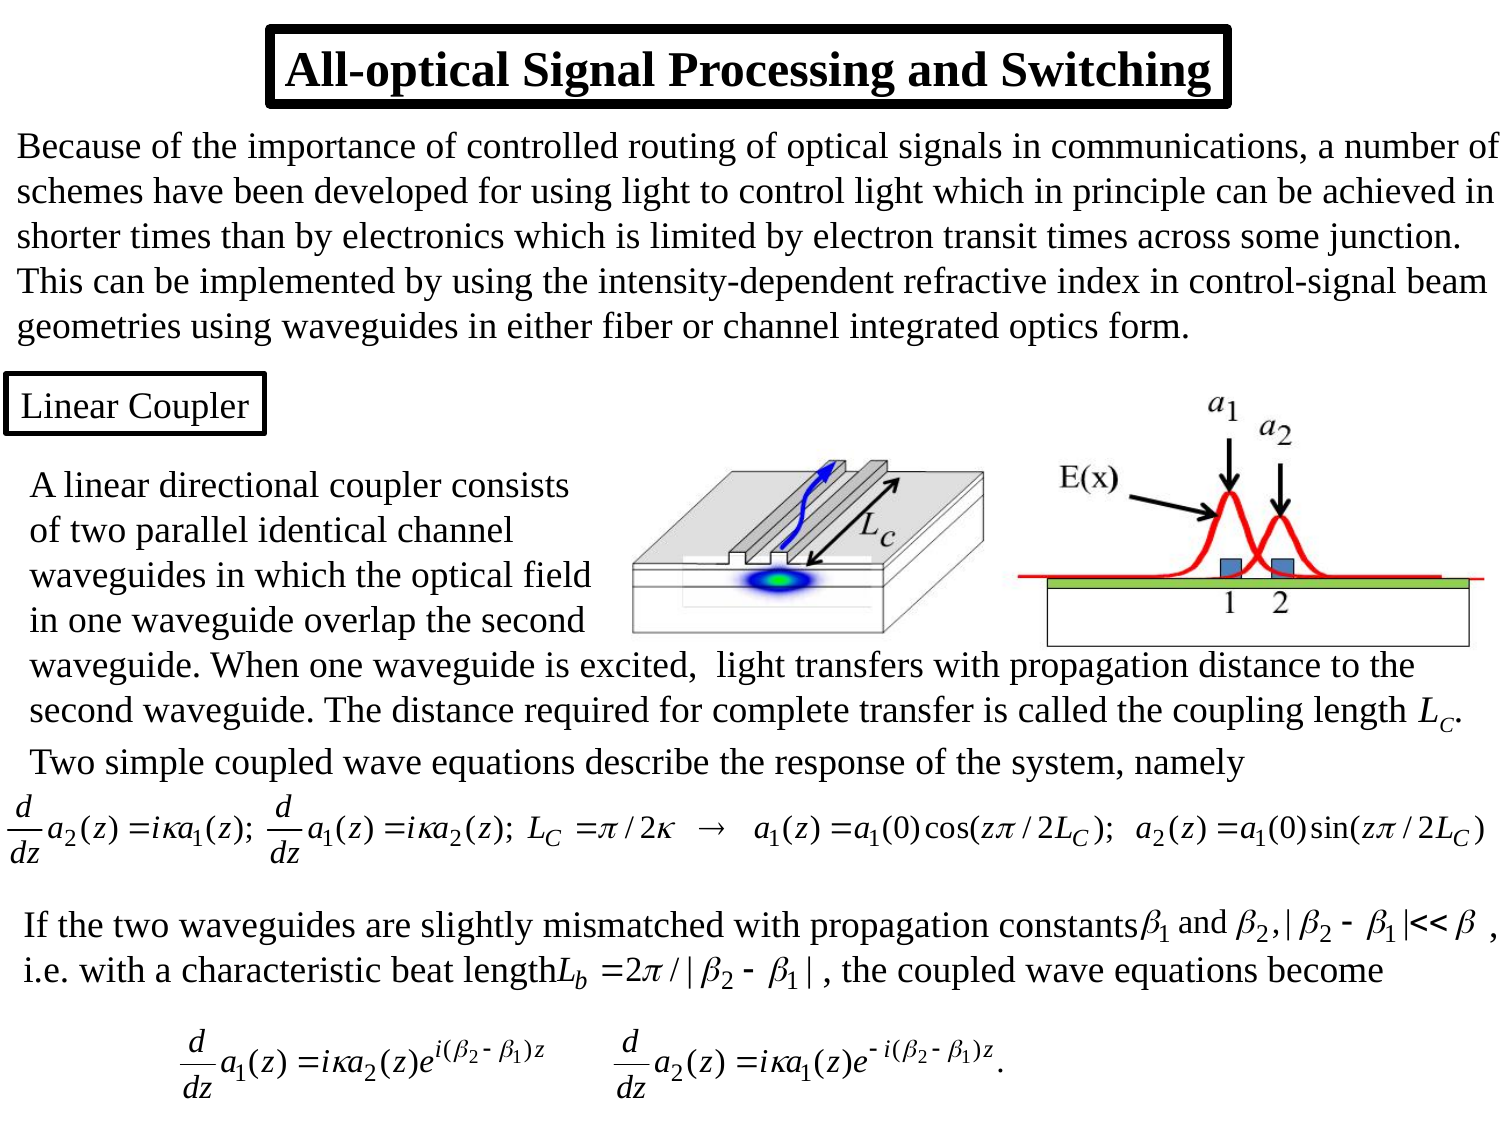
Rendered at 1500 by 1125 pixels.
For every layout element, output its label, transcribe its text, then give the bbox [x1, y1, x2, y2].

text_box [4, 892, 1500, 1107]
text_box Because of the importance of controlled routing of optical signals in communications, a number of schemes have been developed for using light to control light which in principle can be achieved in shorter times than by electronics which is limited by electron transit times across some junction. This can be implemented by using the intensity-dependent refractive index in control-signal beam geometries using waveguides in either fiber or channel integrated optics form. [1, 113, 1500, 354]
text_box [1, 373, 1492, 871]
text_box All-optical Signal Processing and Switching [269, 29, 1228, 104]
